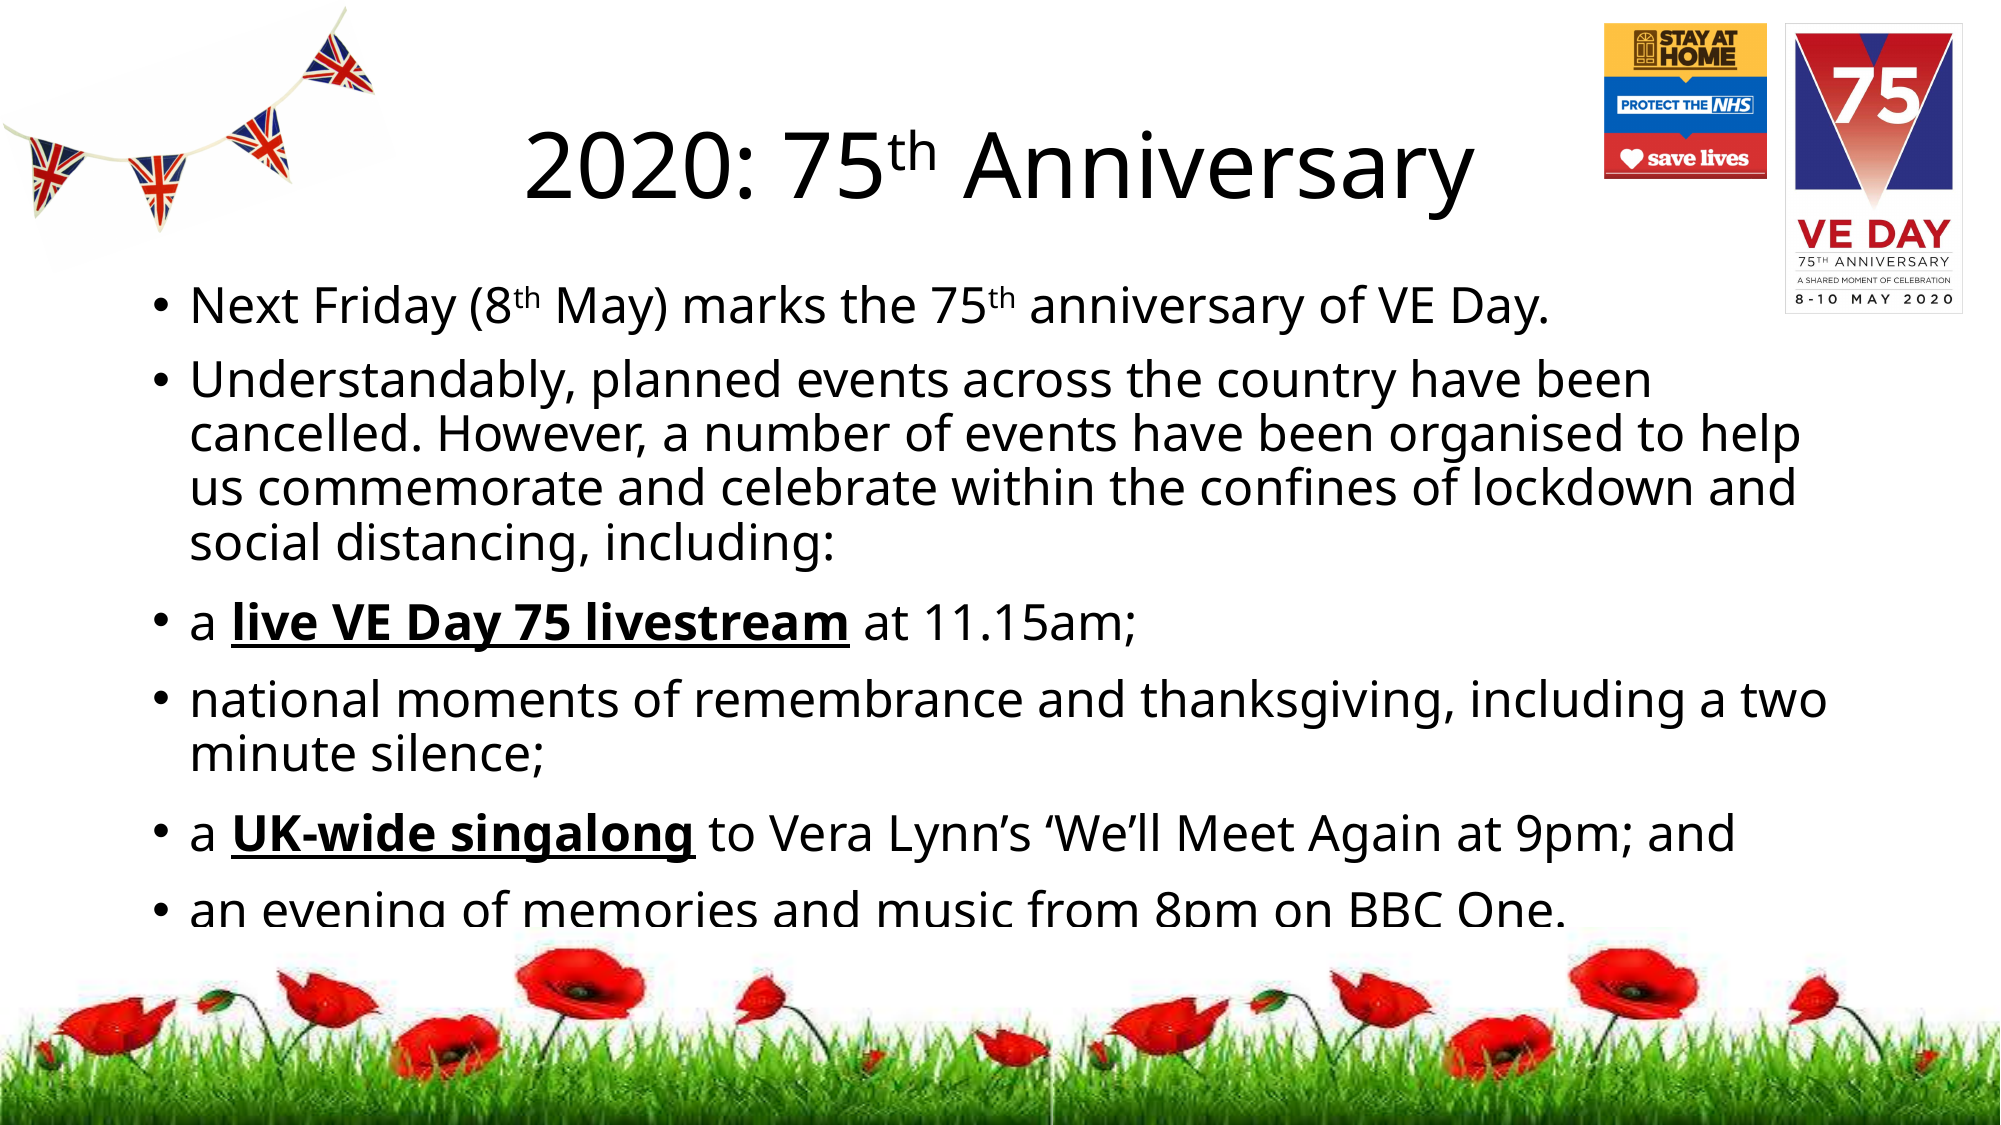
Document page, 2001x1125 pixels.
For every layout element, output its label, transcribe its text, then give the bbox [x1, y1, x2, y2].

picture [1604, 23, 1767, 179]
title 2020: 75th Anniversary [137, 59, 1785, 272]
picture [1785, 23, 1963, 314]
picture [0, 927, 2000, 1125]
list Next Friday (8th May) marks the 75th anniversary of VE Day. Understandably, planned events across the country have been cancelled. However, a number of events have been organised to help us commemorate and celebrate within the confines of lockdown and social distancing, including: a live VE Day 75 livestream at 11.15am; national moments of remembrance and thanksgiving, including a two minute silence; a UK-wide singalong to Vera Lynn’s ‘We’ll Meet Again at 9pm; and an evening of memories and music from 8pm on BBC One. [137, 272, 1863, 927]
picture [1, 0, 395, 272]
